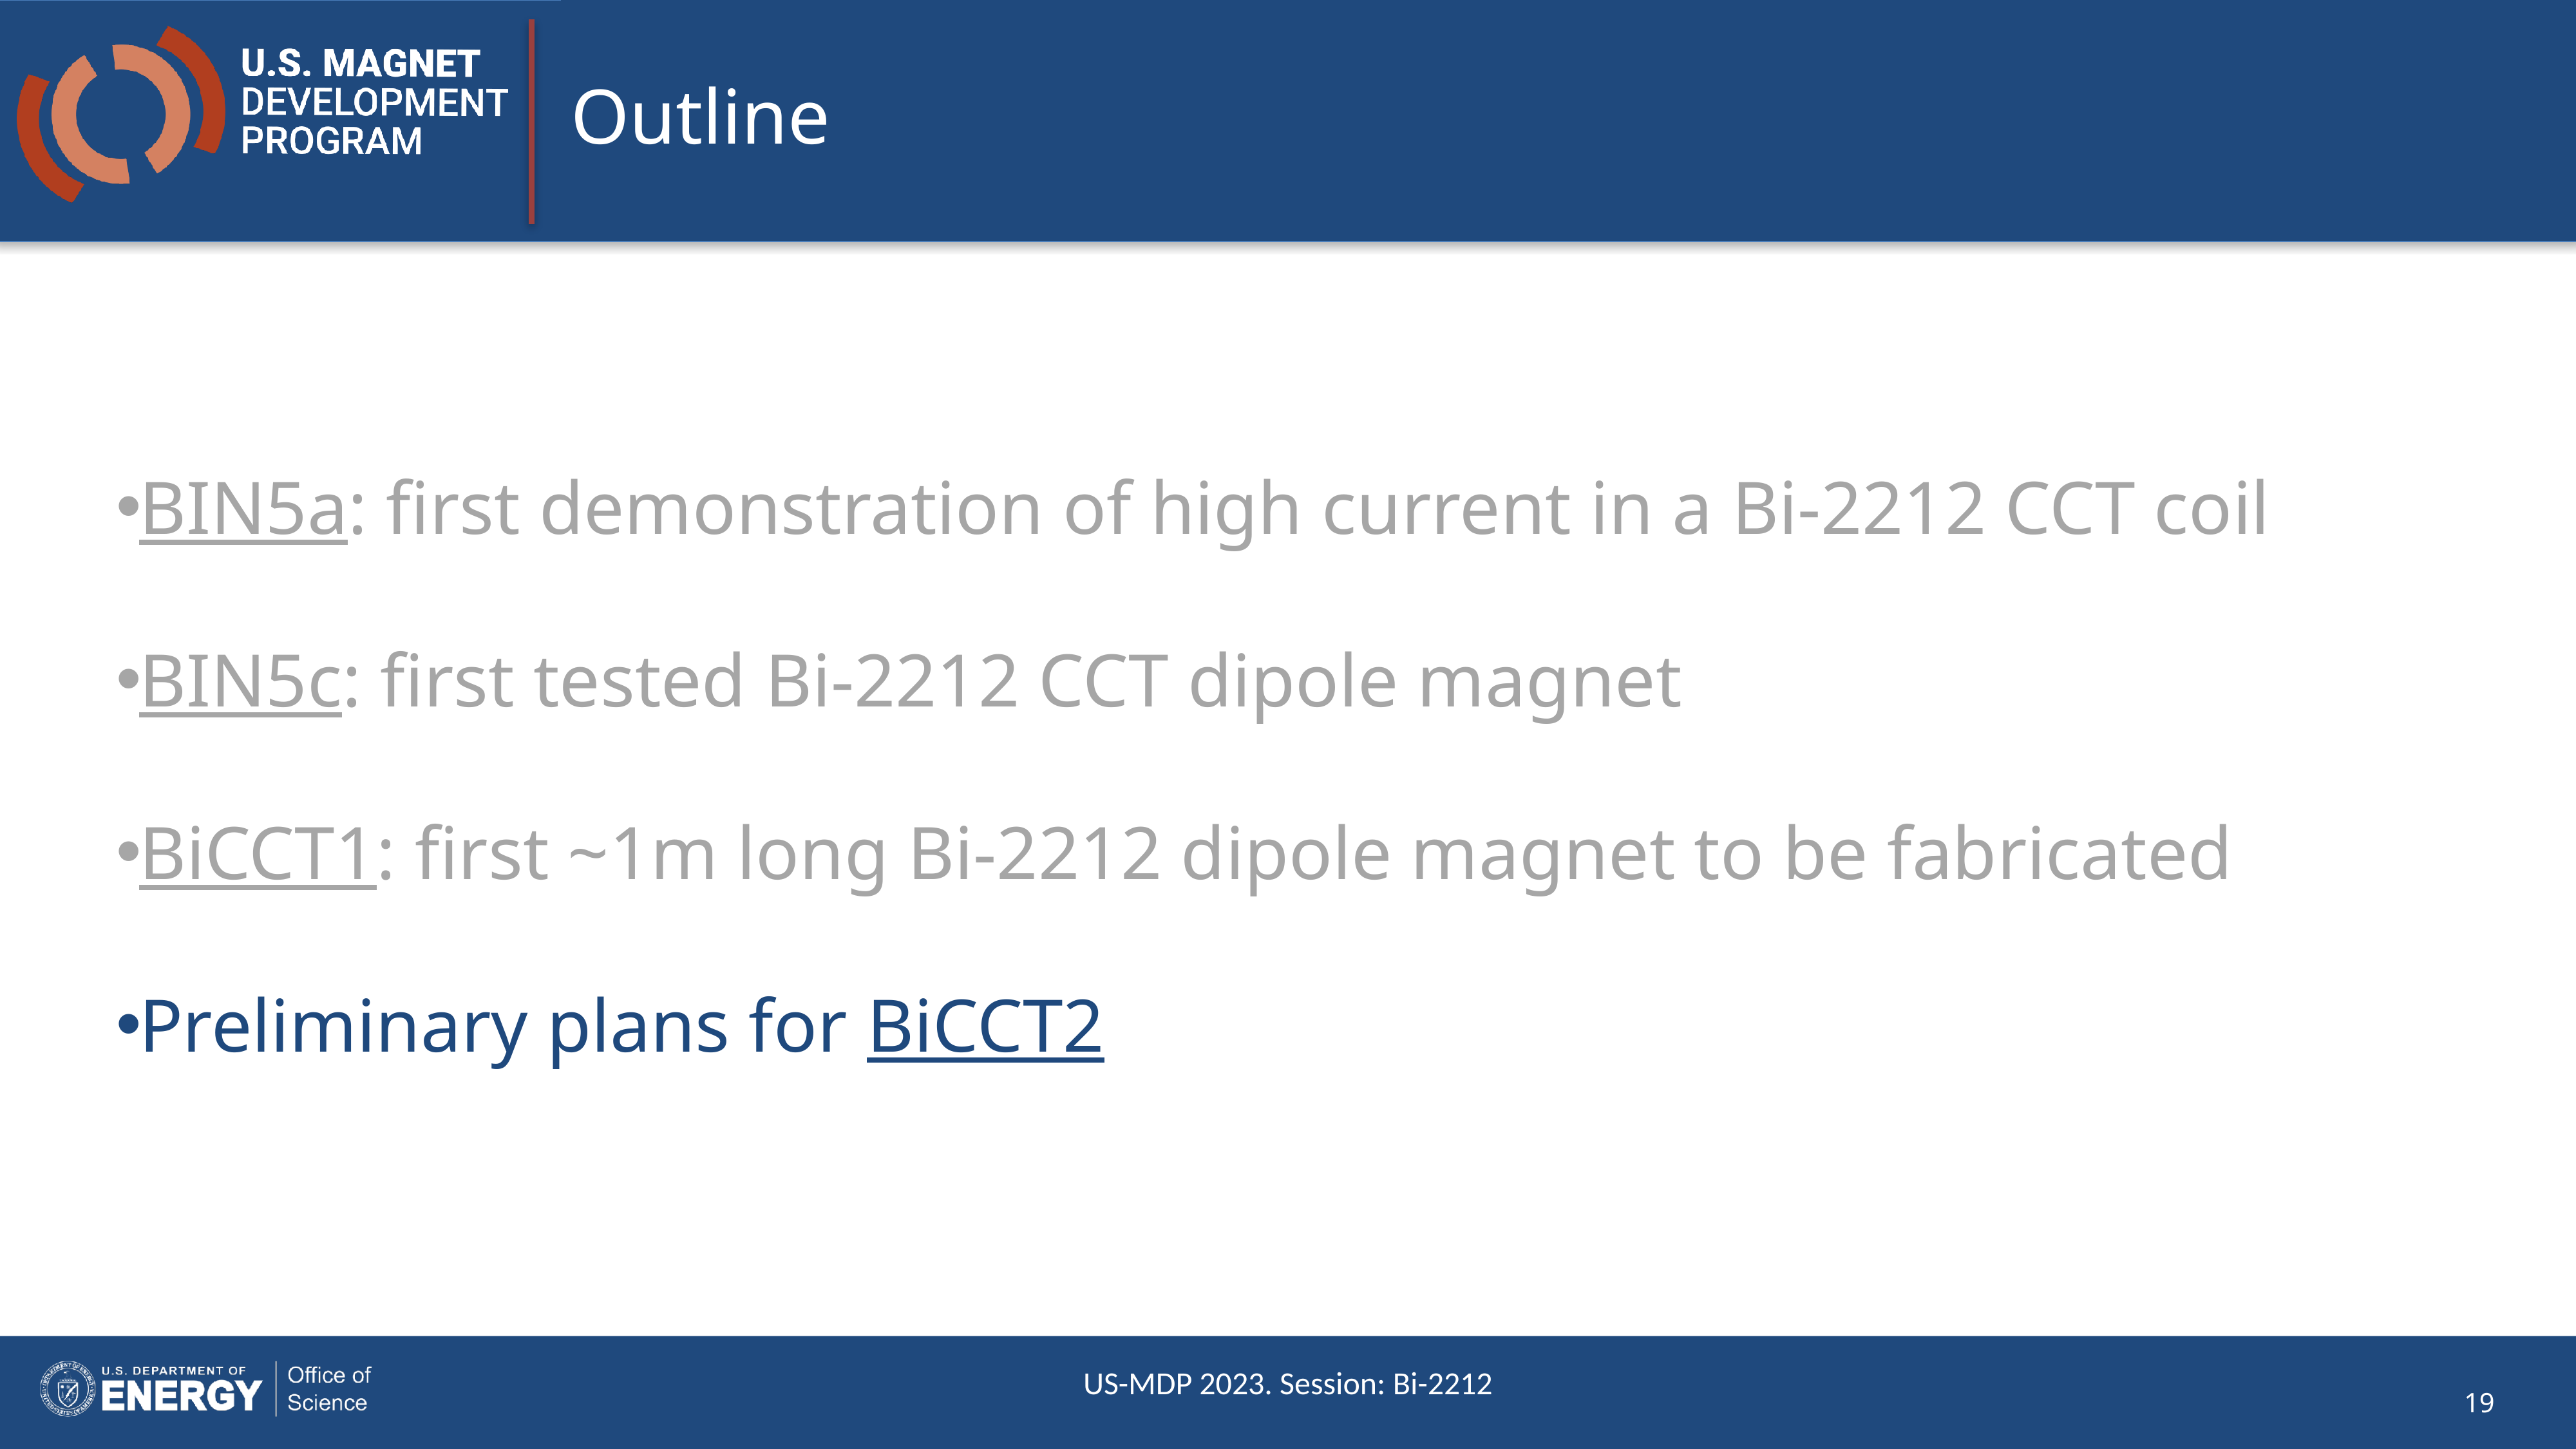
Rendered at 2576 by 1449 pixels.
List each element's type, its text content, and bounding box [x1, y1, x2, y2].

footer US-MDP 2023. Session: Bi-2212 [853, 1343, 1723, 1421]
slide_number 19 [2453, 1379, 2505, 1429]
picture [40, 1361, 372, 1417]
list BIN5a: first demonstration of high current in a Bi-2212 CCT coil BIN5c: first tested Bi-2212 CCT dipole magnet BiCCT1: first ~1m long Bi-2212 dipole magnet to be fabricated Preliminary plans for BiCCT2 [106, 451, 2357, 1173]
title Outline [560, 0, 2576, 232]
picture [17, 26, 508, 203]
